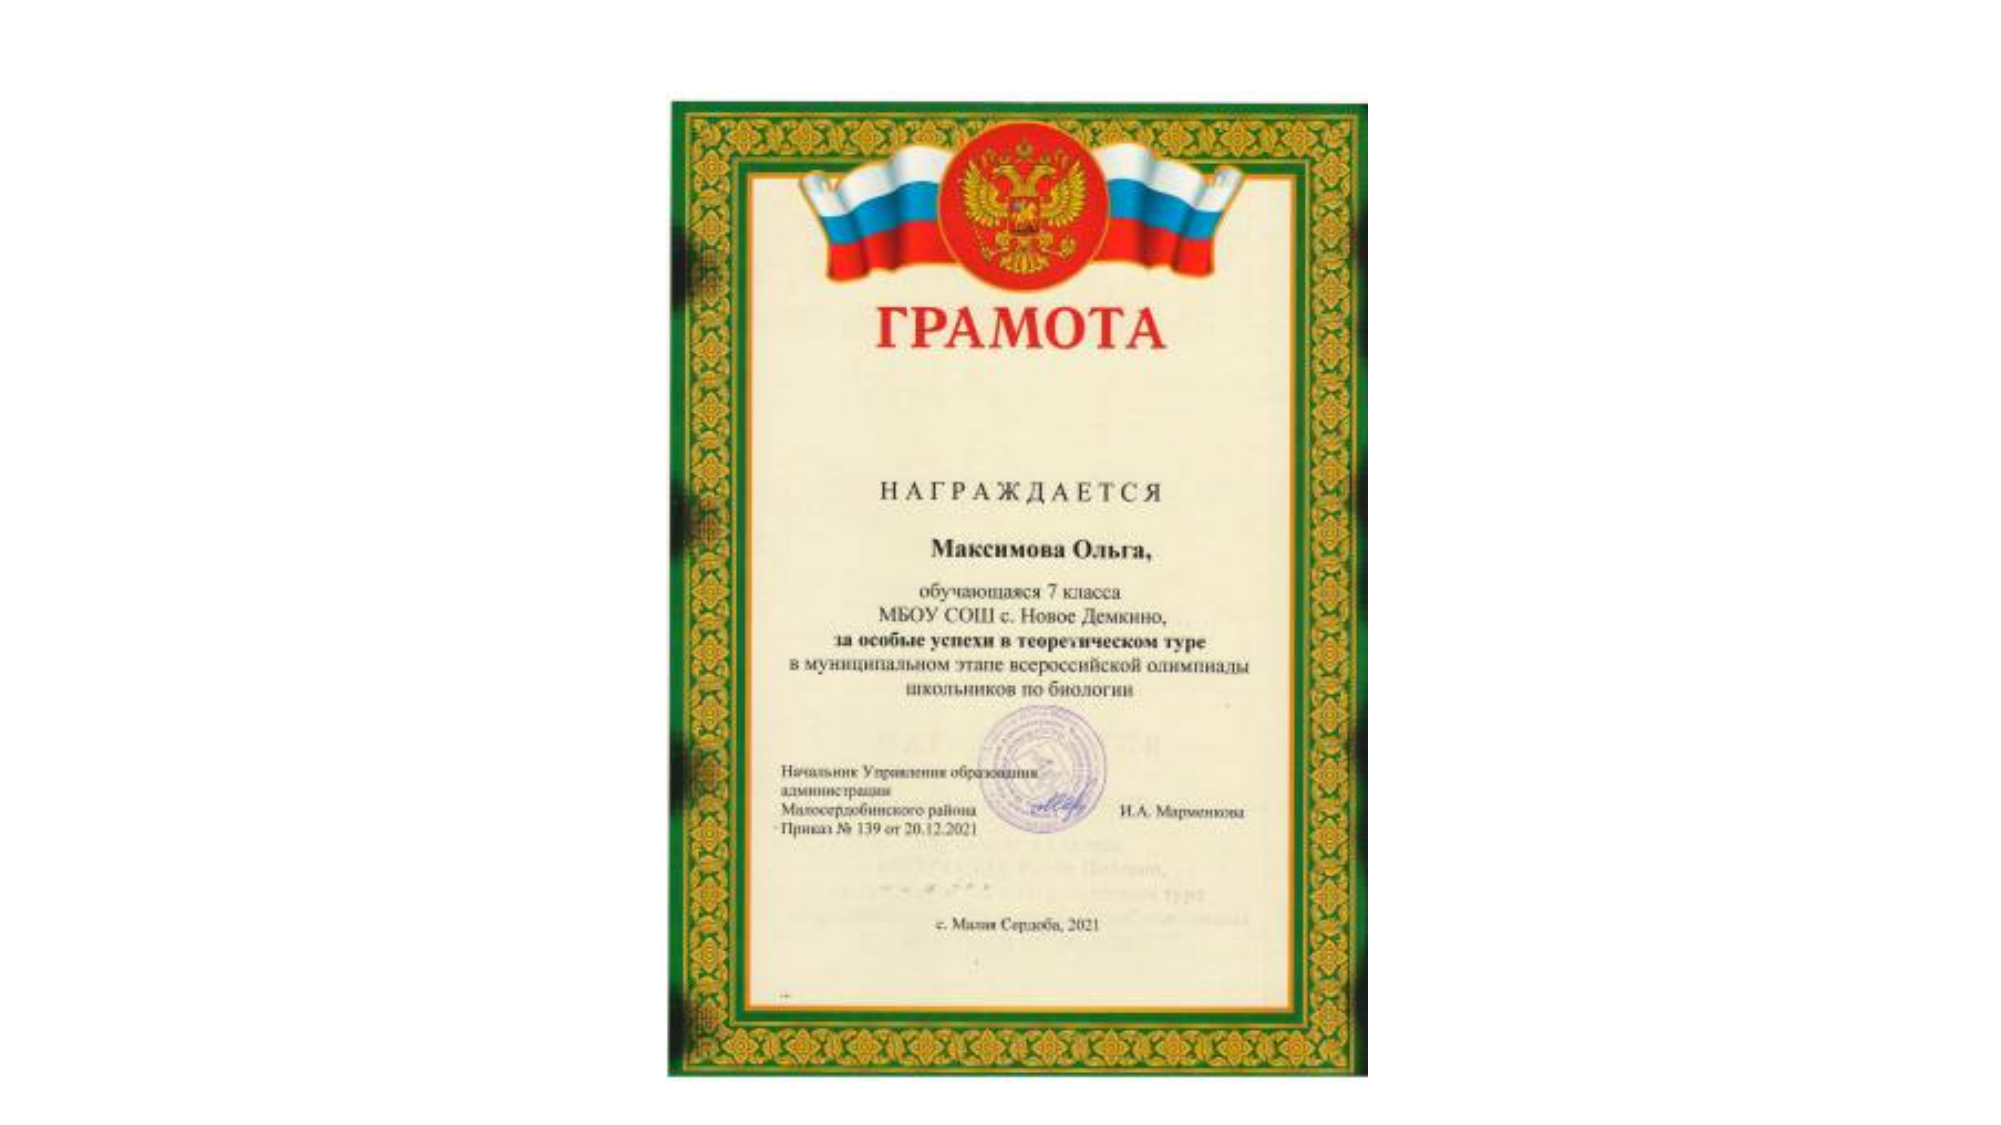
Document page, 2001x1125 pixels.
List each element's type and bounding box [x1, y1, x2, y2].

picture [666, 91, 1368, 1082]
